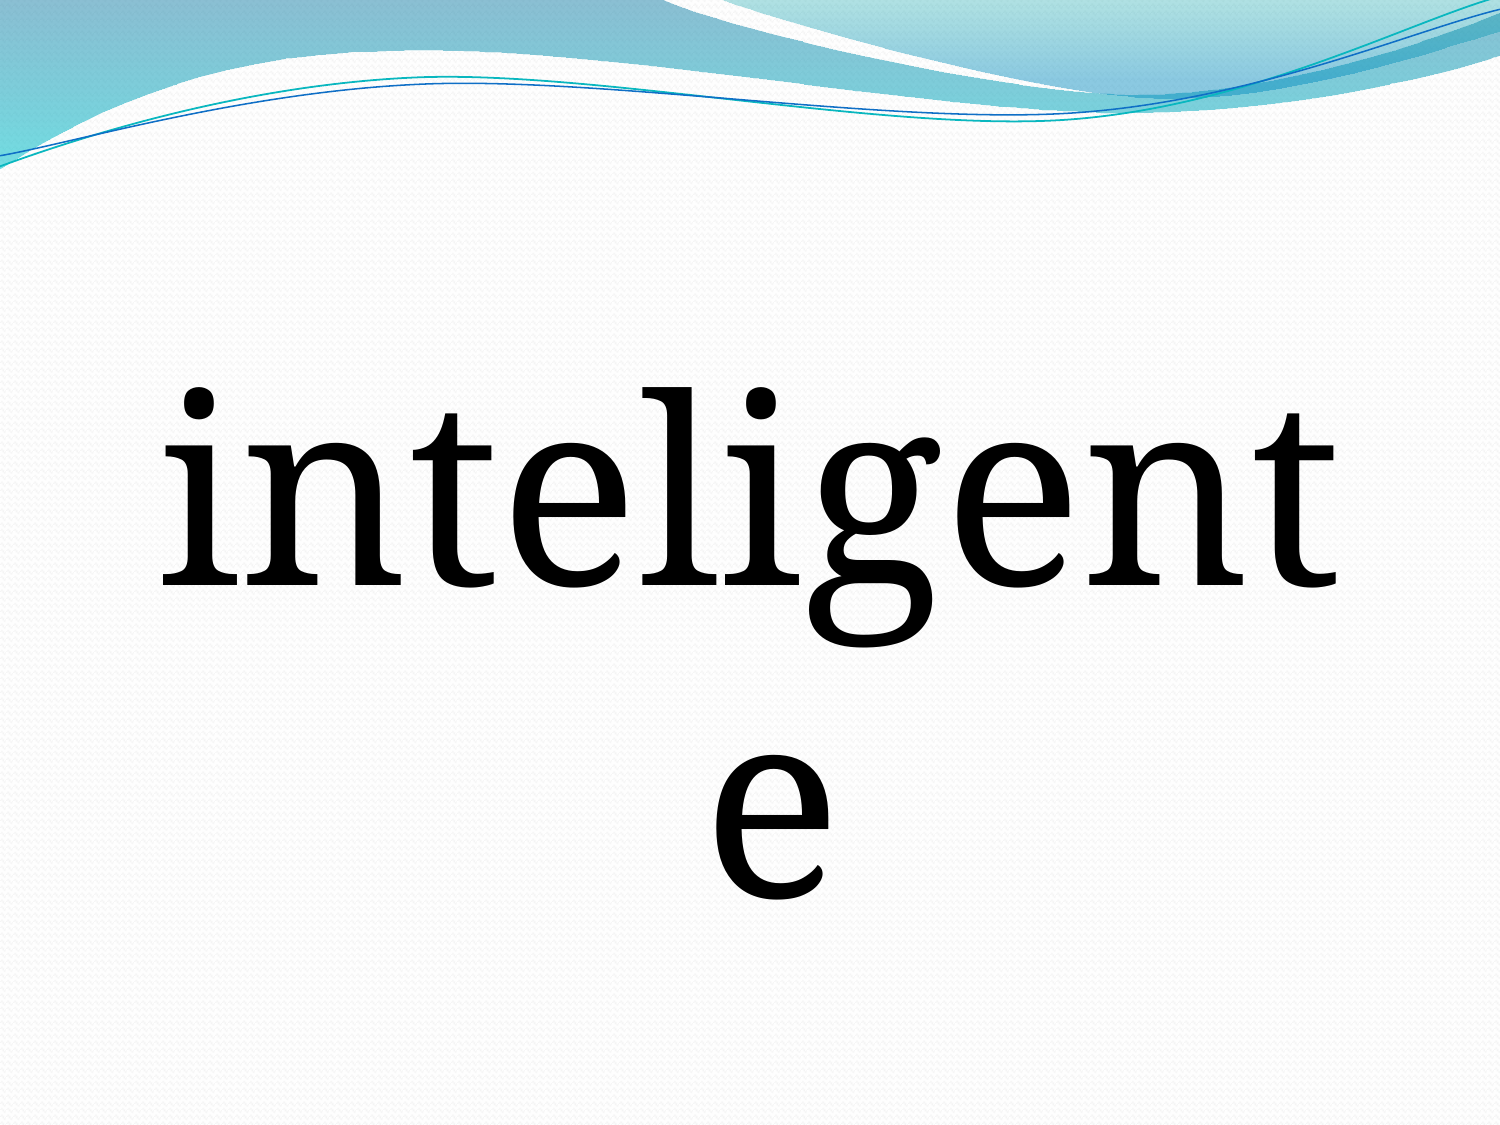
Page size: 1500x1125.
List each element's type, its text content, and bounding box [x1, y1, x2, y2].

list inteligente [75, 317, 1425, 1038]
